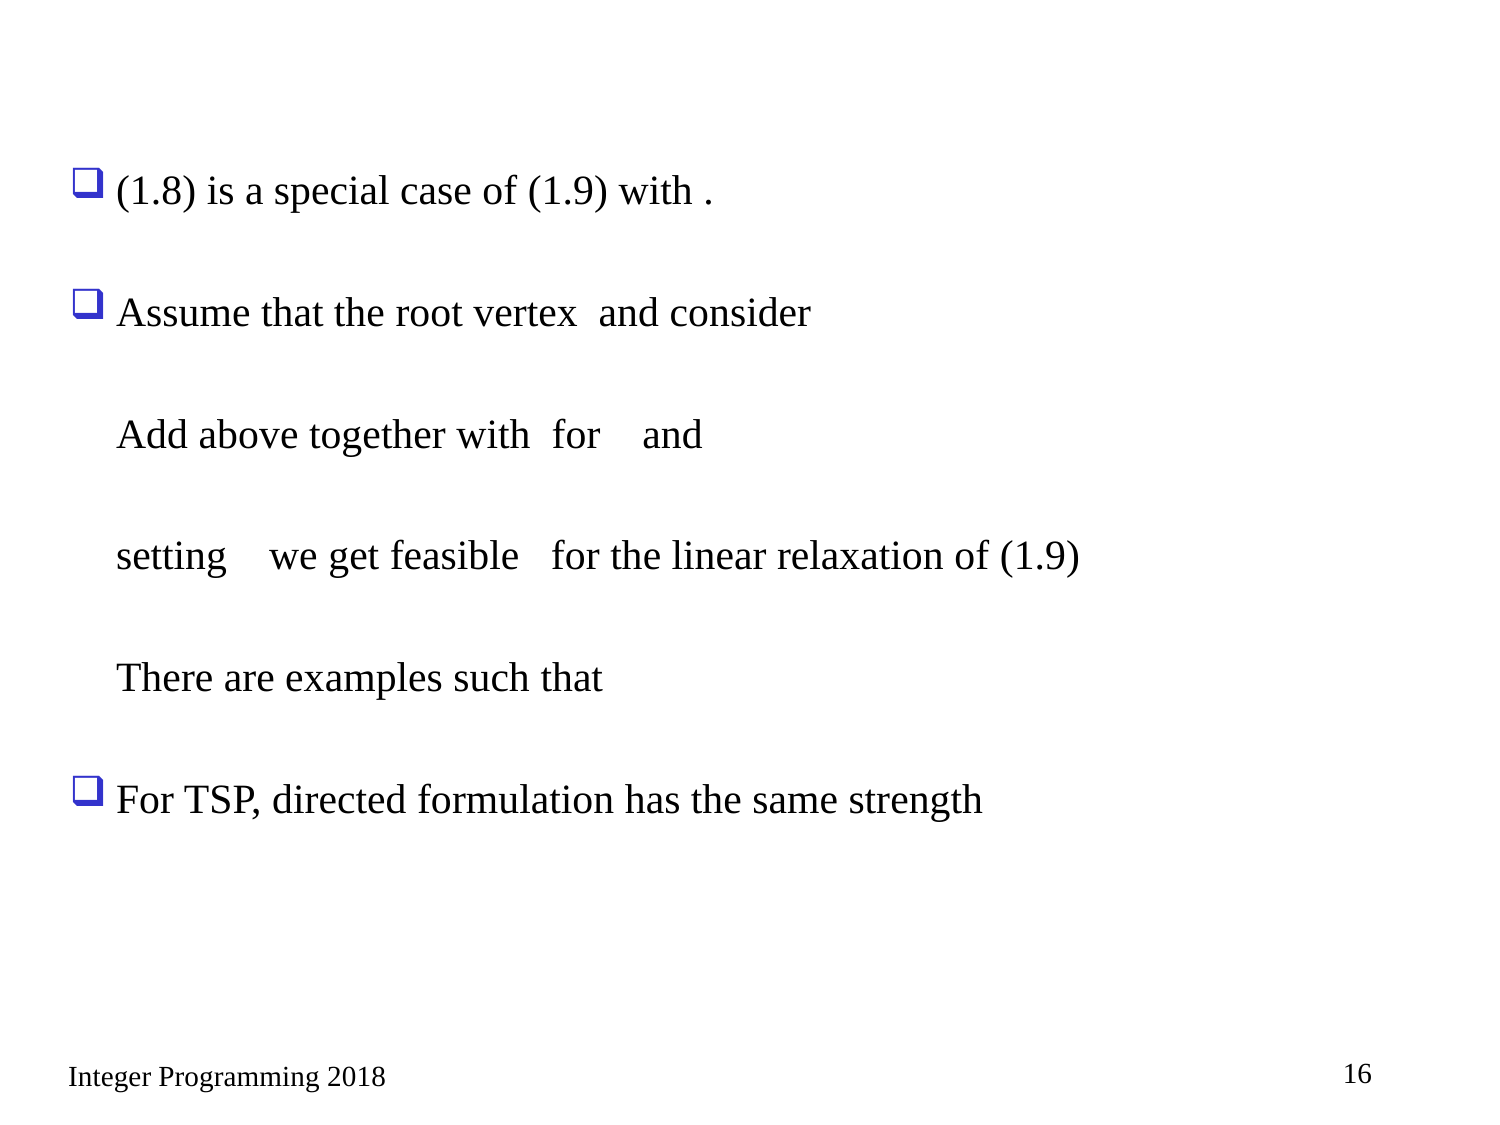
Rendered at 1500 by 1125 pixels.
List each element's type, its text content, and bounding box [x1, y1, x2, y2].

slide_number 16 [1186, 1046, 1388, 1101]
slide_number Integer Programming 2018 [52, 1049, 455, 1101]
